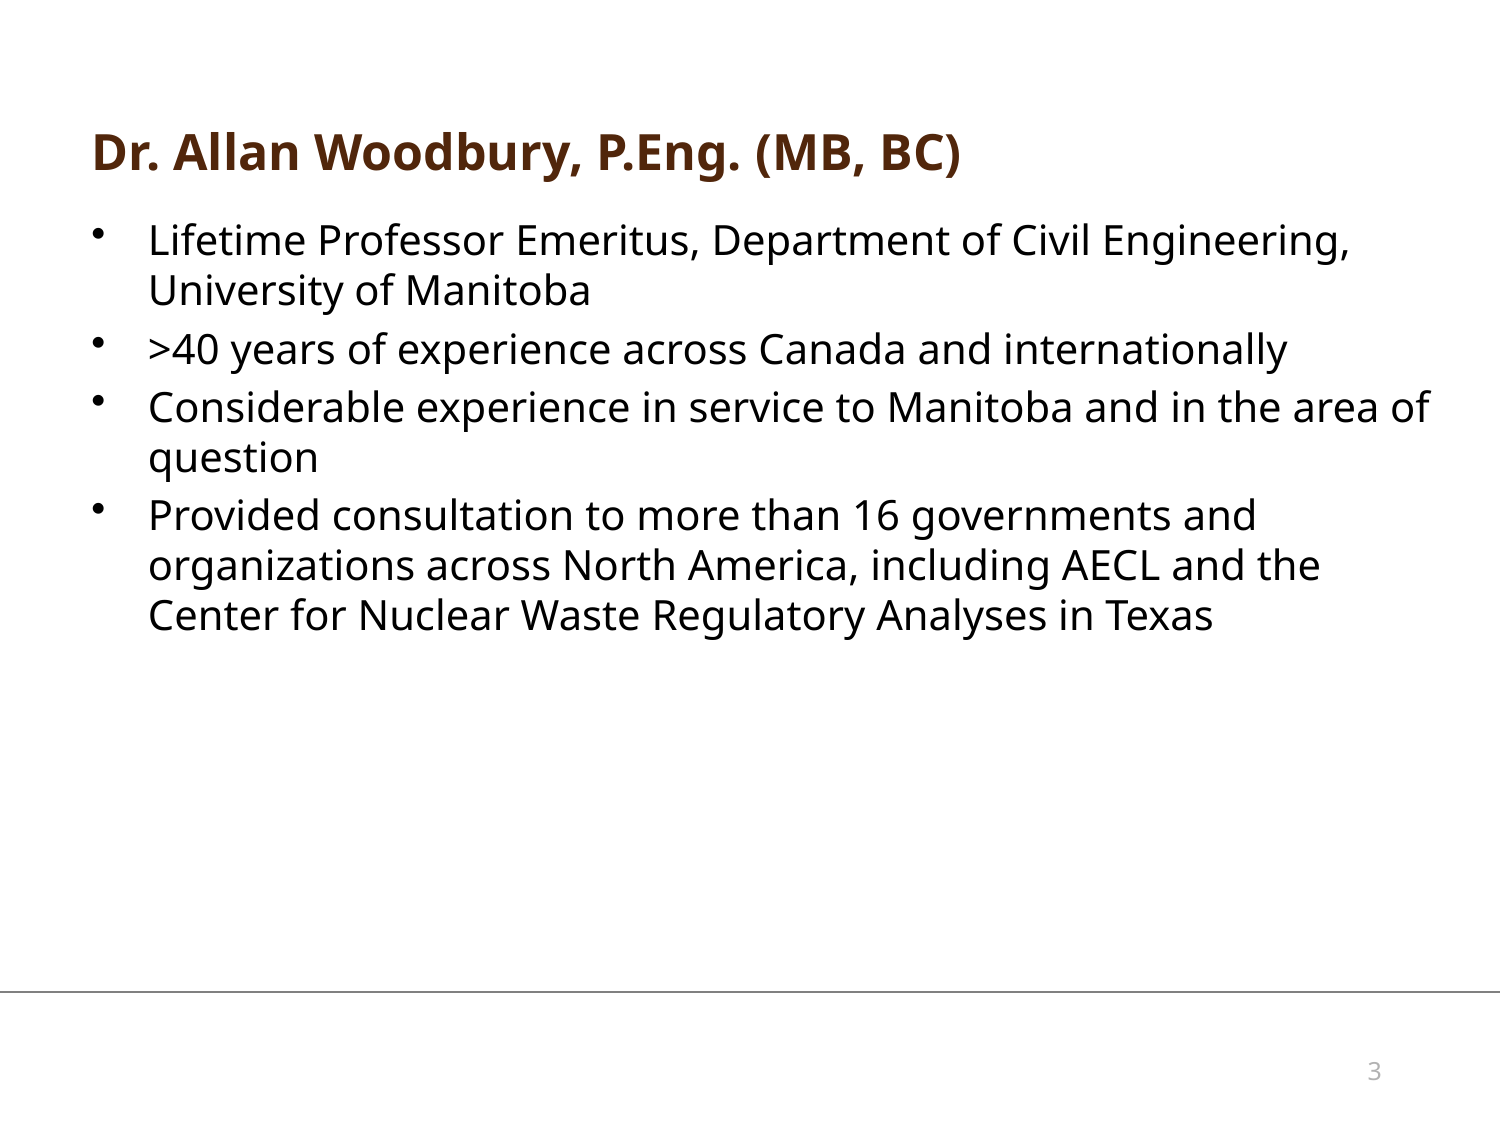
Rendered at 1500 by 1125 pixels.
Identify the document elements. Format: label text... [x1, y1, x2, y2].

title Dr. Allan Woodbury, P.Eng. (MB, BC) [76, 93, 1352, 206]
slide_number 3 [1059, 1042, 1397, 1103]
list Lifetime Professor Emeritus, Department of Civil Engineering, University of Manitoba >40 years of experience across Canada and internationally Considerable experience in service to Manitoba and in the area of question Provided consultation to more than 16 governments and organizations across North America, including AECL and the Center for Nuclear Waste Regulatory Analyses in Texas [76, 206, 1473, 970]
